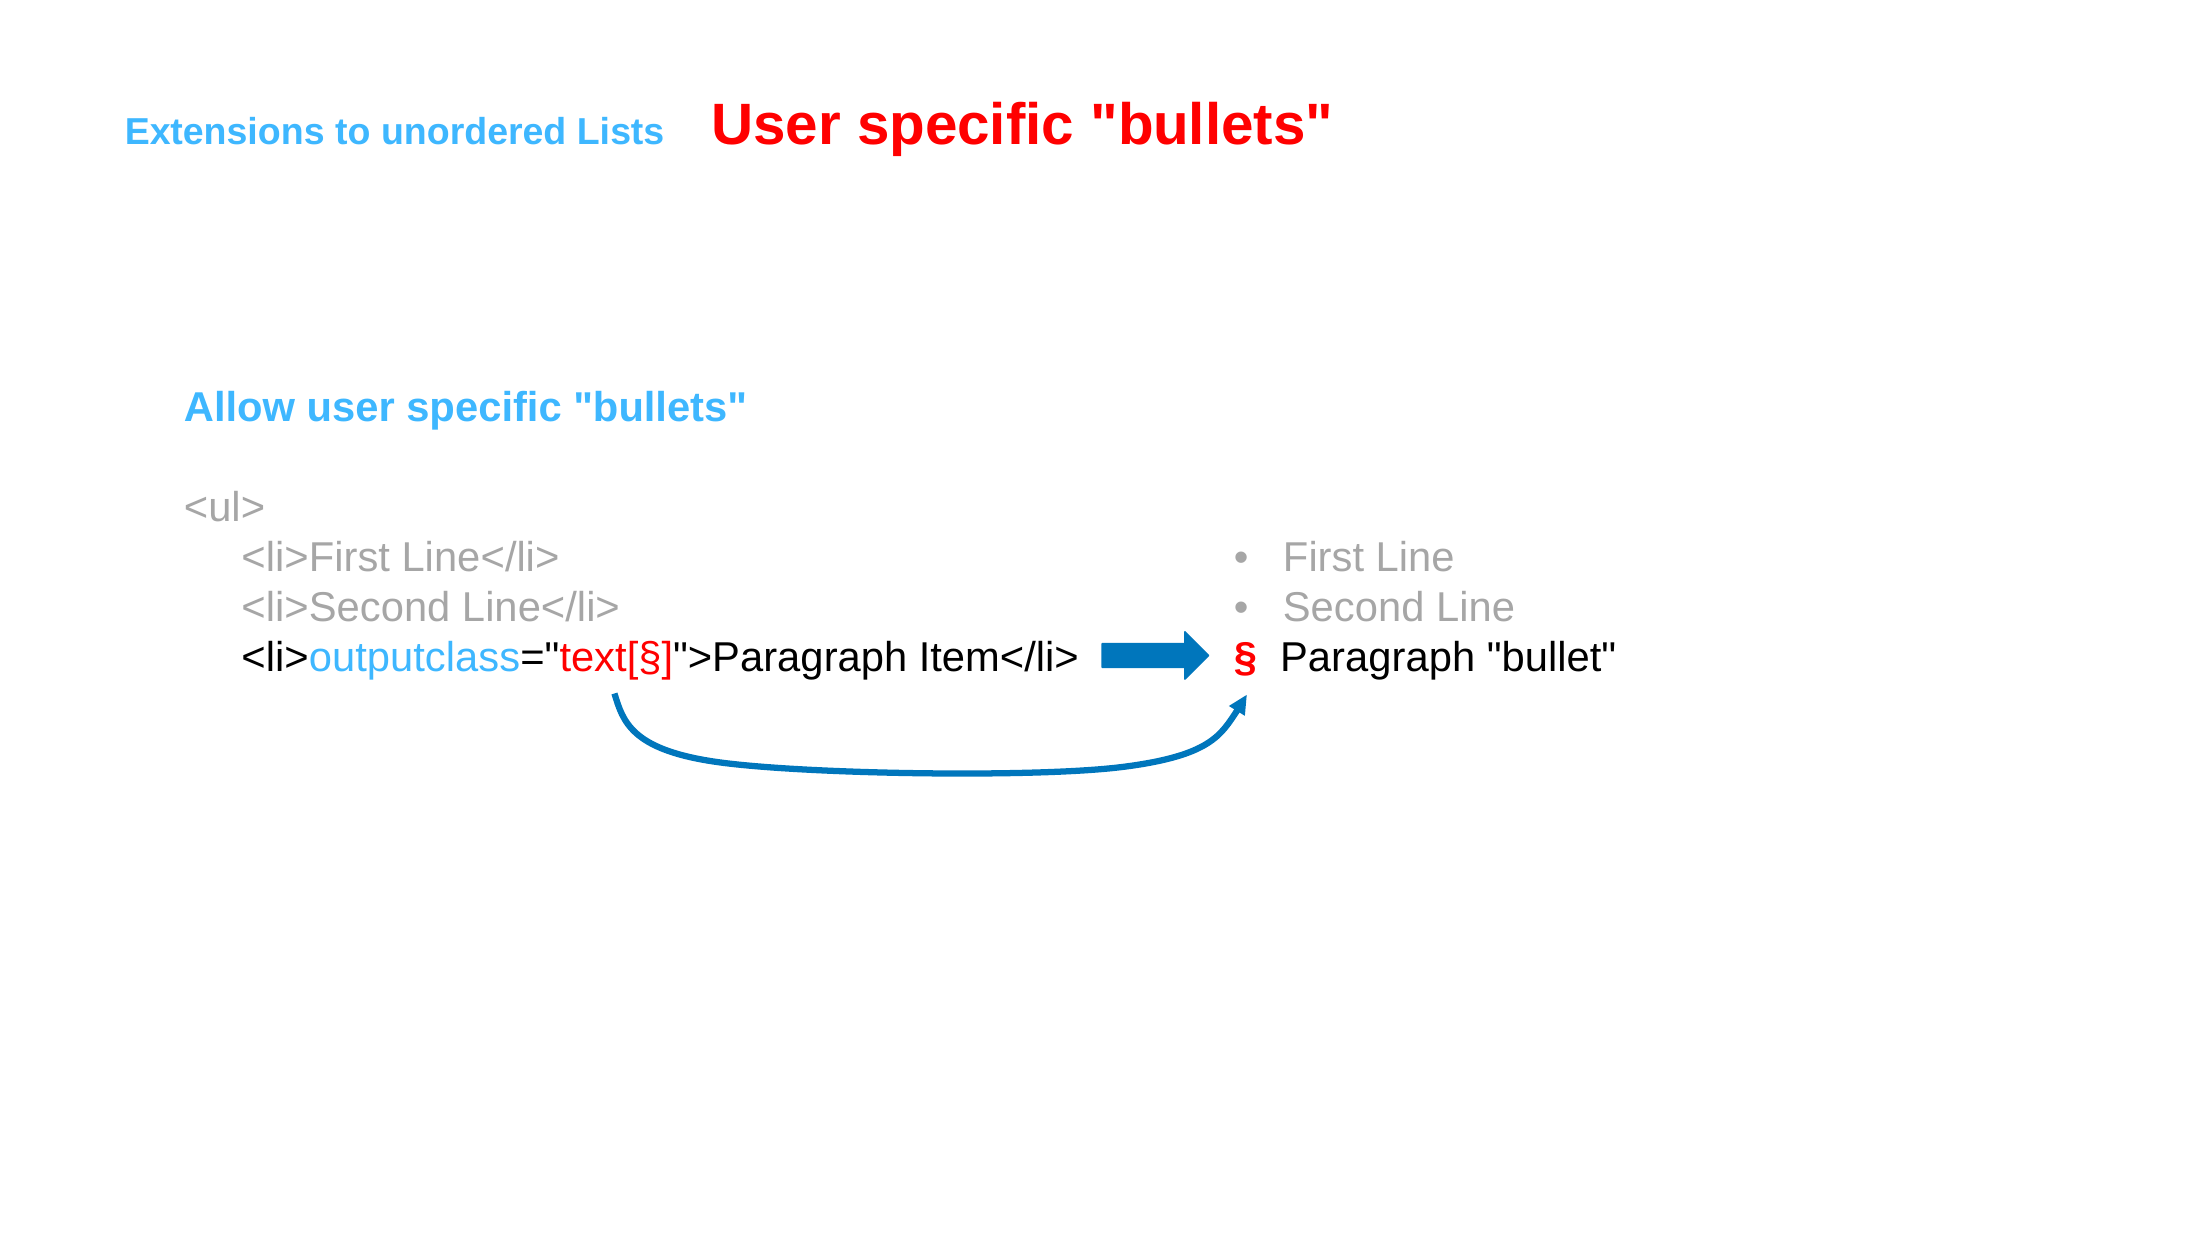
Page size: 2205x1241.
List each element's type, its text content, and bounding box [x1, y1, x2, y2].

text_box Allow user specific "bullets" <ul> <li>First Line</li> • First Line <li>Second Line</li> • Second Line <li>outputclass="text[§]">Paragraph Item</li> § Paragraph "bullet" [169, 371, 2107, 687]
text_box [614, 693, 1247, 774]
text_box [1102, 631, 1209, 680]
text_box Extensions to unordered Lists User specific "bullets" [110, 53, 2071, 169]
